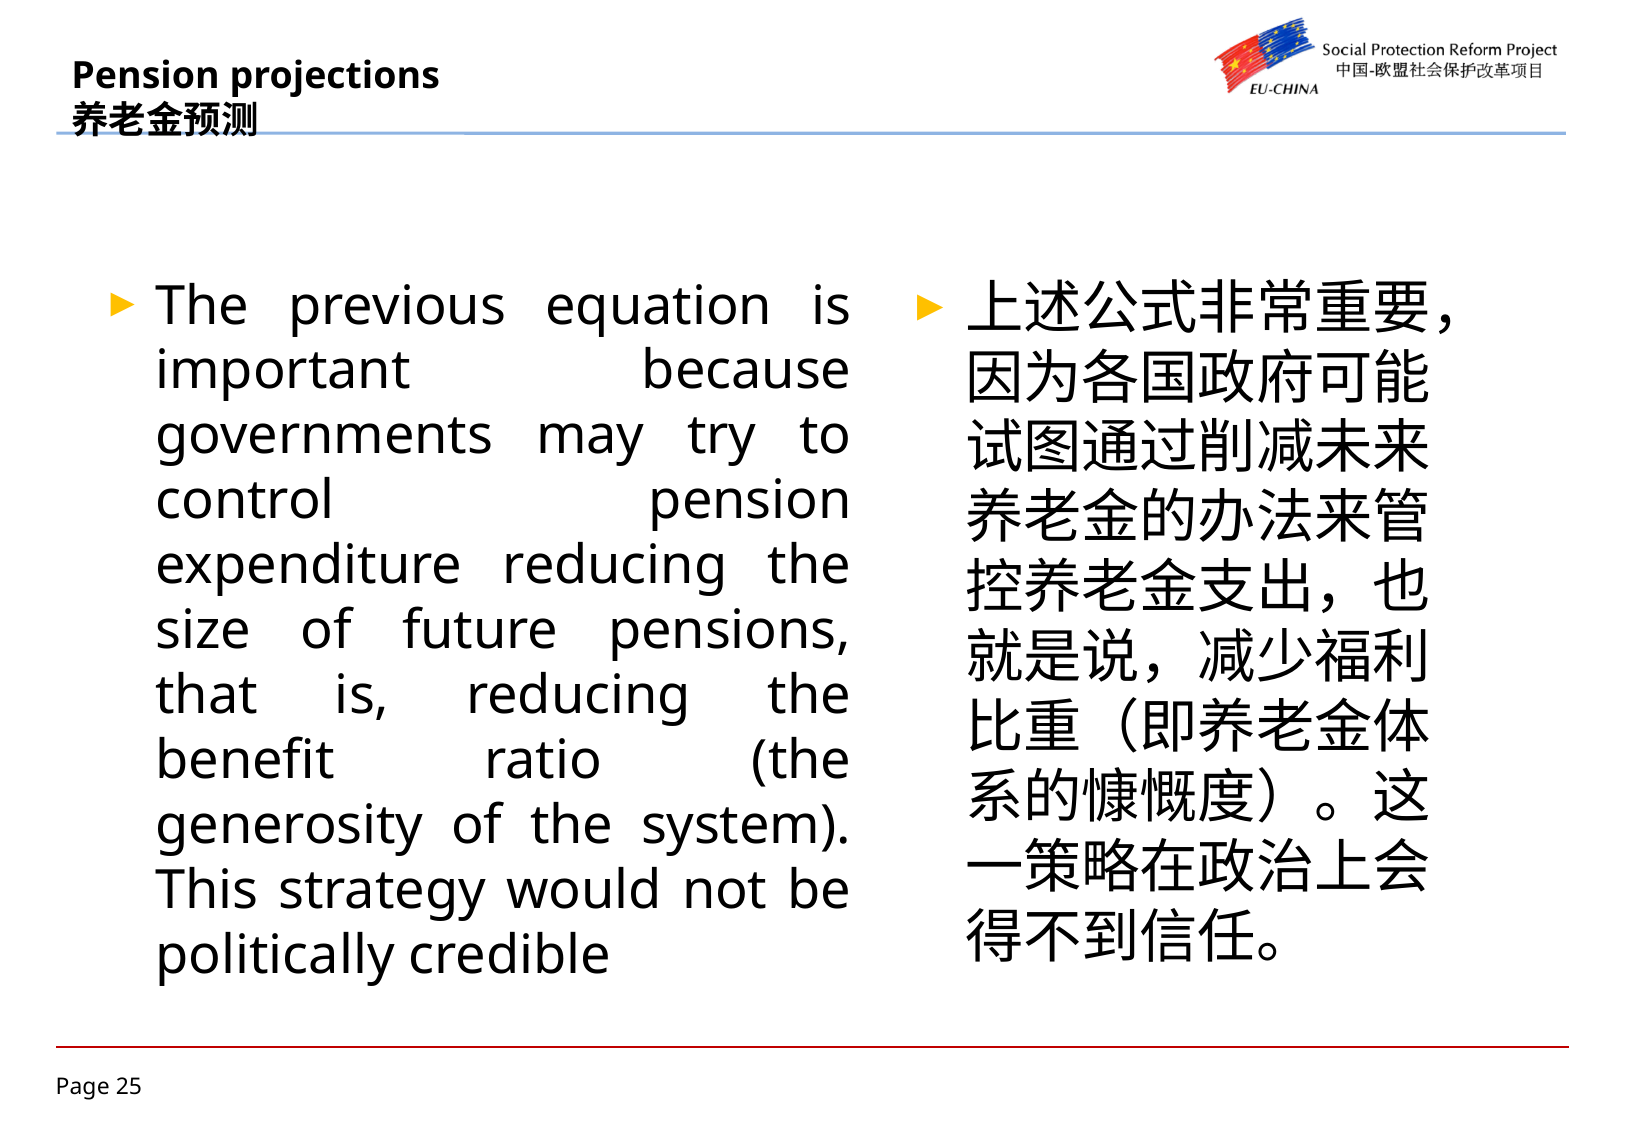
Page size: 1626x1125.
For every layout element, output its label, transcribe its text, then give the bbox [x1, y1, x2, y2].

list 上述公式非常重要，因为各国政府可能试图通过削减未来养老金的办法来管控养老金支出，也就是说，减少福利比重（即养老金体系的慷慨度）。这一策略在政治上会得不到信任。 [893, 262, 1498, 1005]
title Pension projections 养老金预测 [56, 42, 1544, 149]
list The previous equation is important because governments may try to control pension expenditure reducing the size of future pensions, that is, reducing the benefit ratio (the generosity of the system). This strategy would not be politically credible [87, 262, 867, 1005]
picture [1206, 10, 1567, 99]
